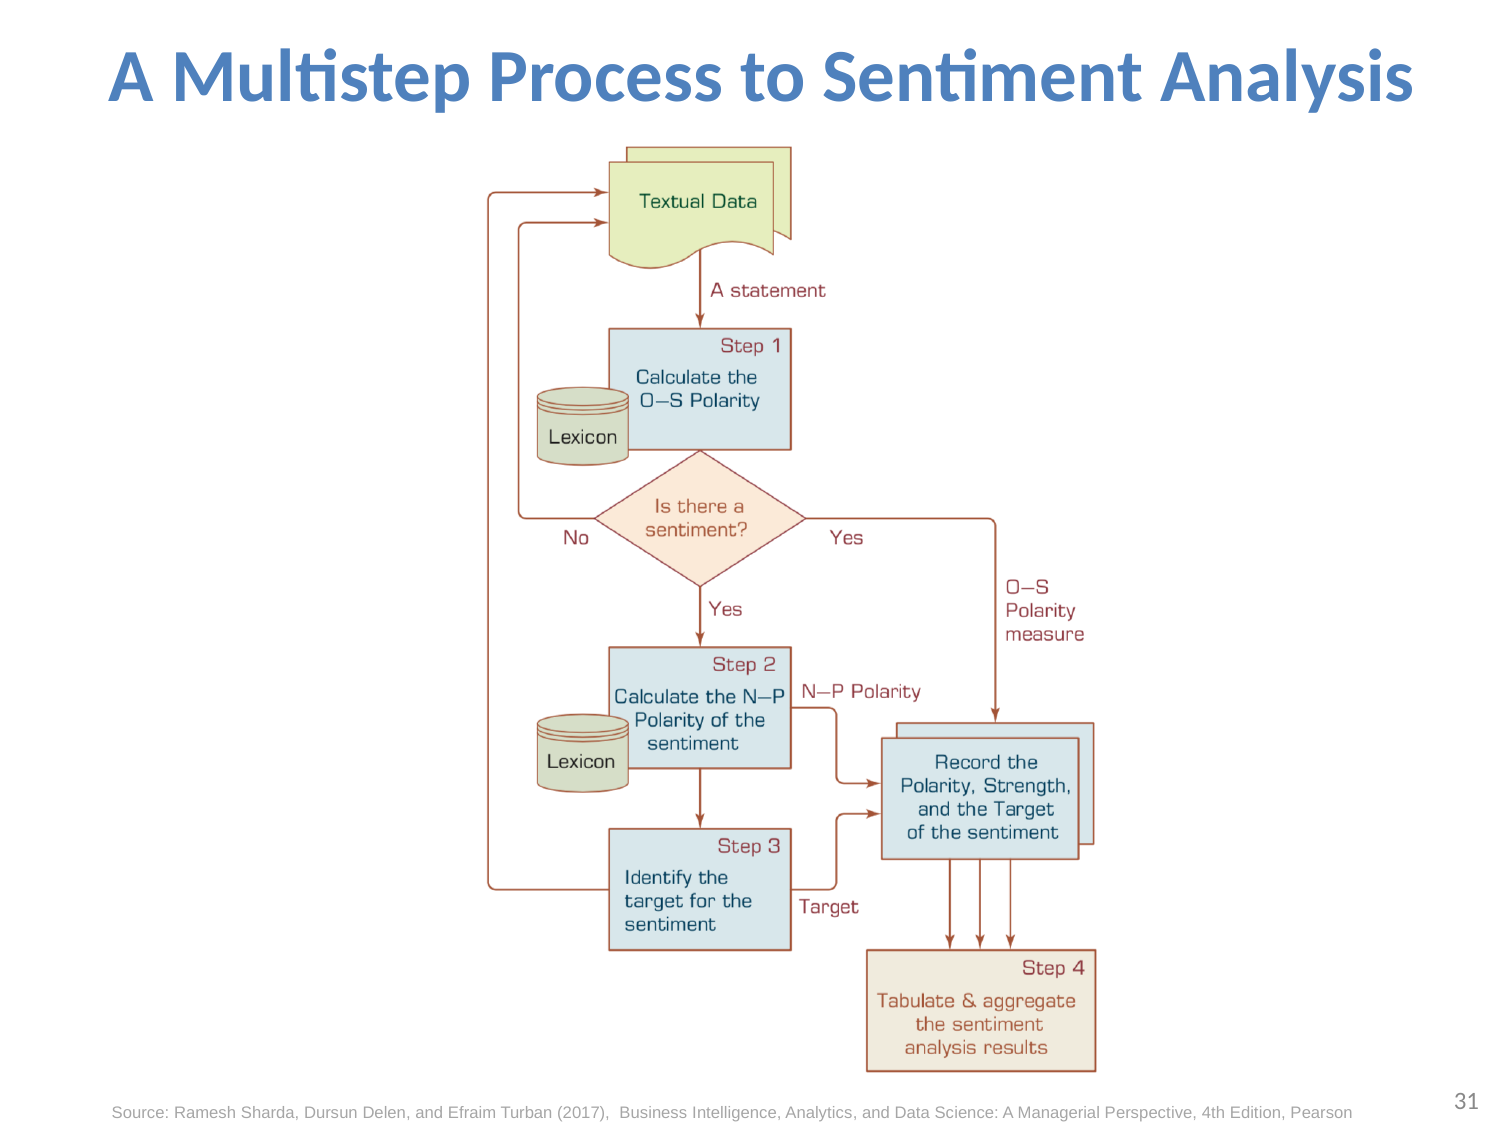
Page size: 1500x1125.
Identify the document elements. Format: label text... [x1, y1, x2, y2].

slide_number 31 [1144, 1069, 1495, 1125]
title A Multistep Process to Sentiment Analysis [64, 7, 1461, 135]
text_box Source: Ramesh Sharda, Dursun Delen, and Efraim Turban (2017), Business Intelligence, Analytics, and Data Science: A Managerial Perspective, 4th Edition, Pearson [48, 1094, 1418, 1125]
picture [477, 140, 1103, 1076]
